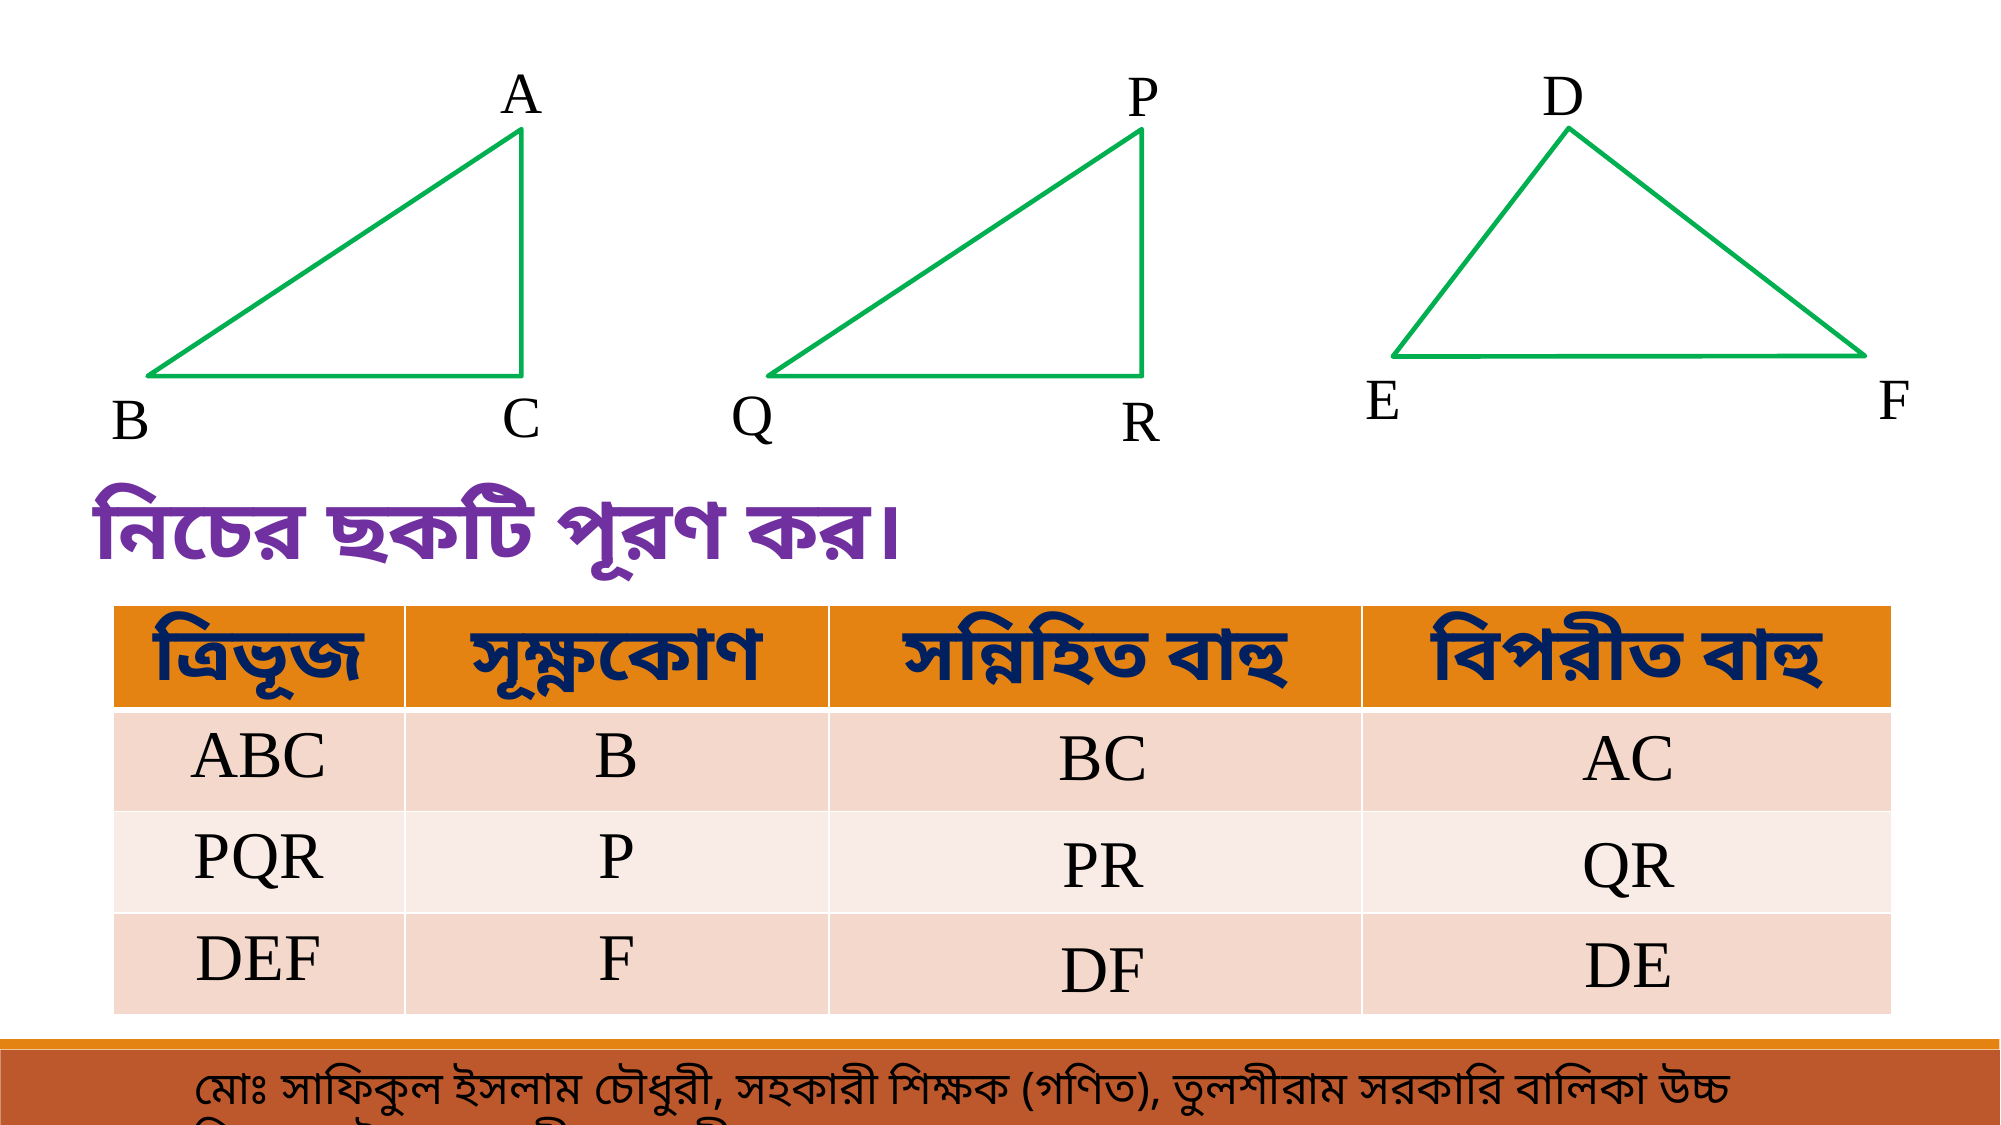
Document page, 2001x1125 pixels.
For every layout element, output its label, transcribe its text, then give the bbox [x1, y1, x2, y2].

table_cell [830, 713, 1361, 811]
text_box QR [1392, 813, 1865, 909]
text_box A [439, 48, 604, 133]
text_box B [64, 373, 197, 459]
table_header সূক্ষ্ণকোণ [406, 606, 828, 707]
text_box AC [1392, 706, 1865, 801]
text_box মোঃ সাফিকুল ইসলাম চৌধুরী, সহকারী শিক্ষক (গণিত), তুলশীরাম সরকারি বালিকা ‍উচ্চ বিদ্যালয় সৈয়দপুর-নীলফামারী। [179, 1051, 1854, 1125]
text_box Q [683, 369, 823, 454]
text_box DF [842, 918, 1364, 1014]
table_cell PQR [114, 812, 404, 912]
table_header সন্নিহিত বাহু [830, 606, 1361, 707]
text_box PR [842, 813, 1364, 909]
text_box F [1823, 353, 1967, 439]
table_cell [1363, 713, 1891, 811]
text_box C [439, 371, 604, 457]
text_box R [1063, 376, 1219, 461]
text_box নিচের ছকটি পূরণ কর। [78, 468, 1607, 584]
table_header ত্রিভূজ [114, 606, 404, 707]
table_cell B [406, 713, 828, 811]
text_box [776, 136, 1144, 378]
table_cell [1363, 812, 1891, 912]
text_box [1393, 135, 1864, 358]
text_box P [1051, 50, 1237, 136]
text_box E [1306, 353, 1459, 439]
table_cell DEF [114, 914, 404, 1014]
table_cell P [406, 812, 828, 912]
text_box [149, 133, 523, 378]
table_header বিপরীত বাহু [1363, 606, 1891, 707]
text_box DE [1392, 913, 1865, 1009]
table_cell [830, 914, 1361, 1014]
text_box D [1487, 49, 1639, 135]
table_cell [1363, 914, 1891, 1014]
table_cell [830, 812, 1361, 912]
text_box BC [842, 706, 1364, 801]
table_cell ABC [114, 713, 404, 811]
table_cell F [406, 914, 828, 1014]
